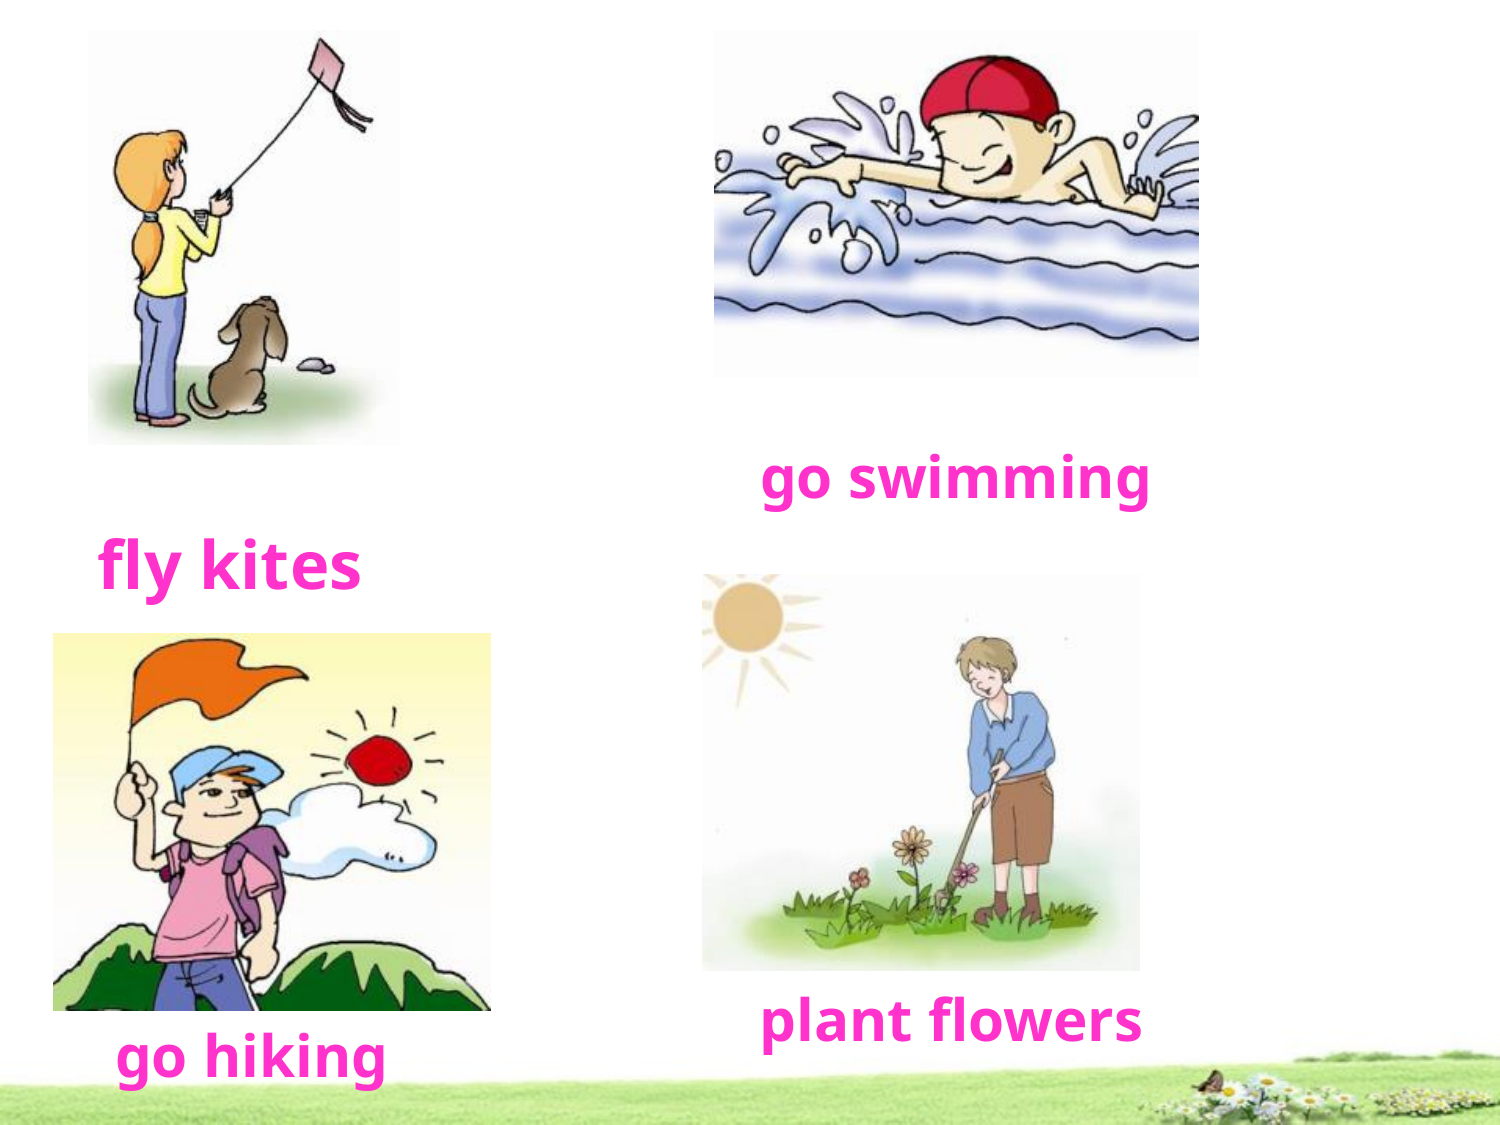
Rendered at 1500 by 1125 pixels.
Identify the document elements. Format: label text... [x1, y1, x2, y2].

text_box go swimming [745, 432, 1167, 518]
text_box fly kites [83, 515, 378, 610]
picture [0, 0, 1500, 1125]
text_box go hiking [100, 1019, 431, 1097]
text_box plant flowers [745, 976, 1159, 1061]
